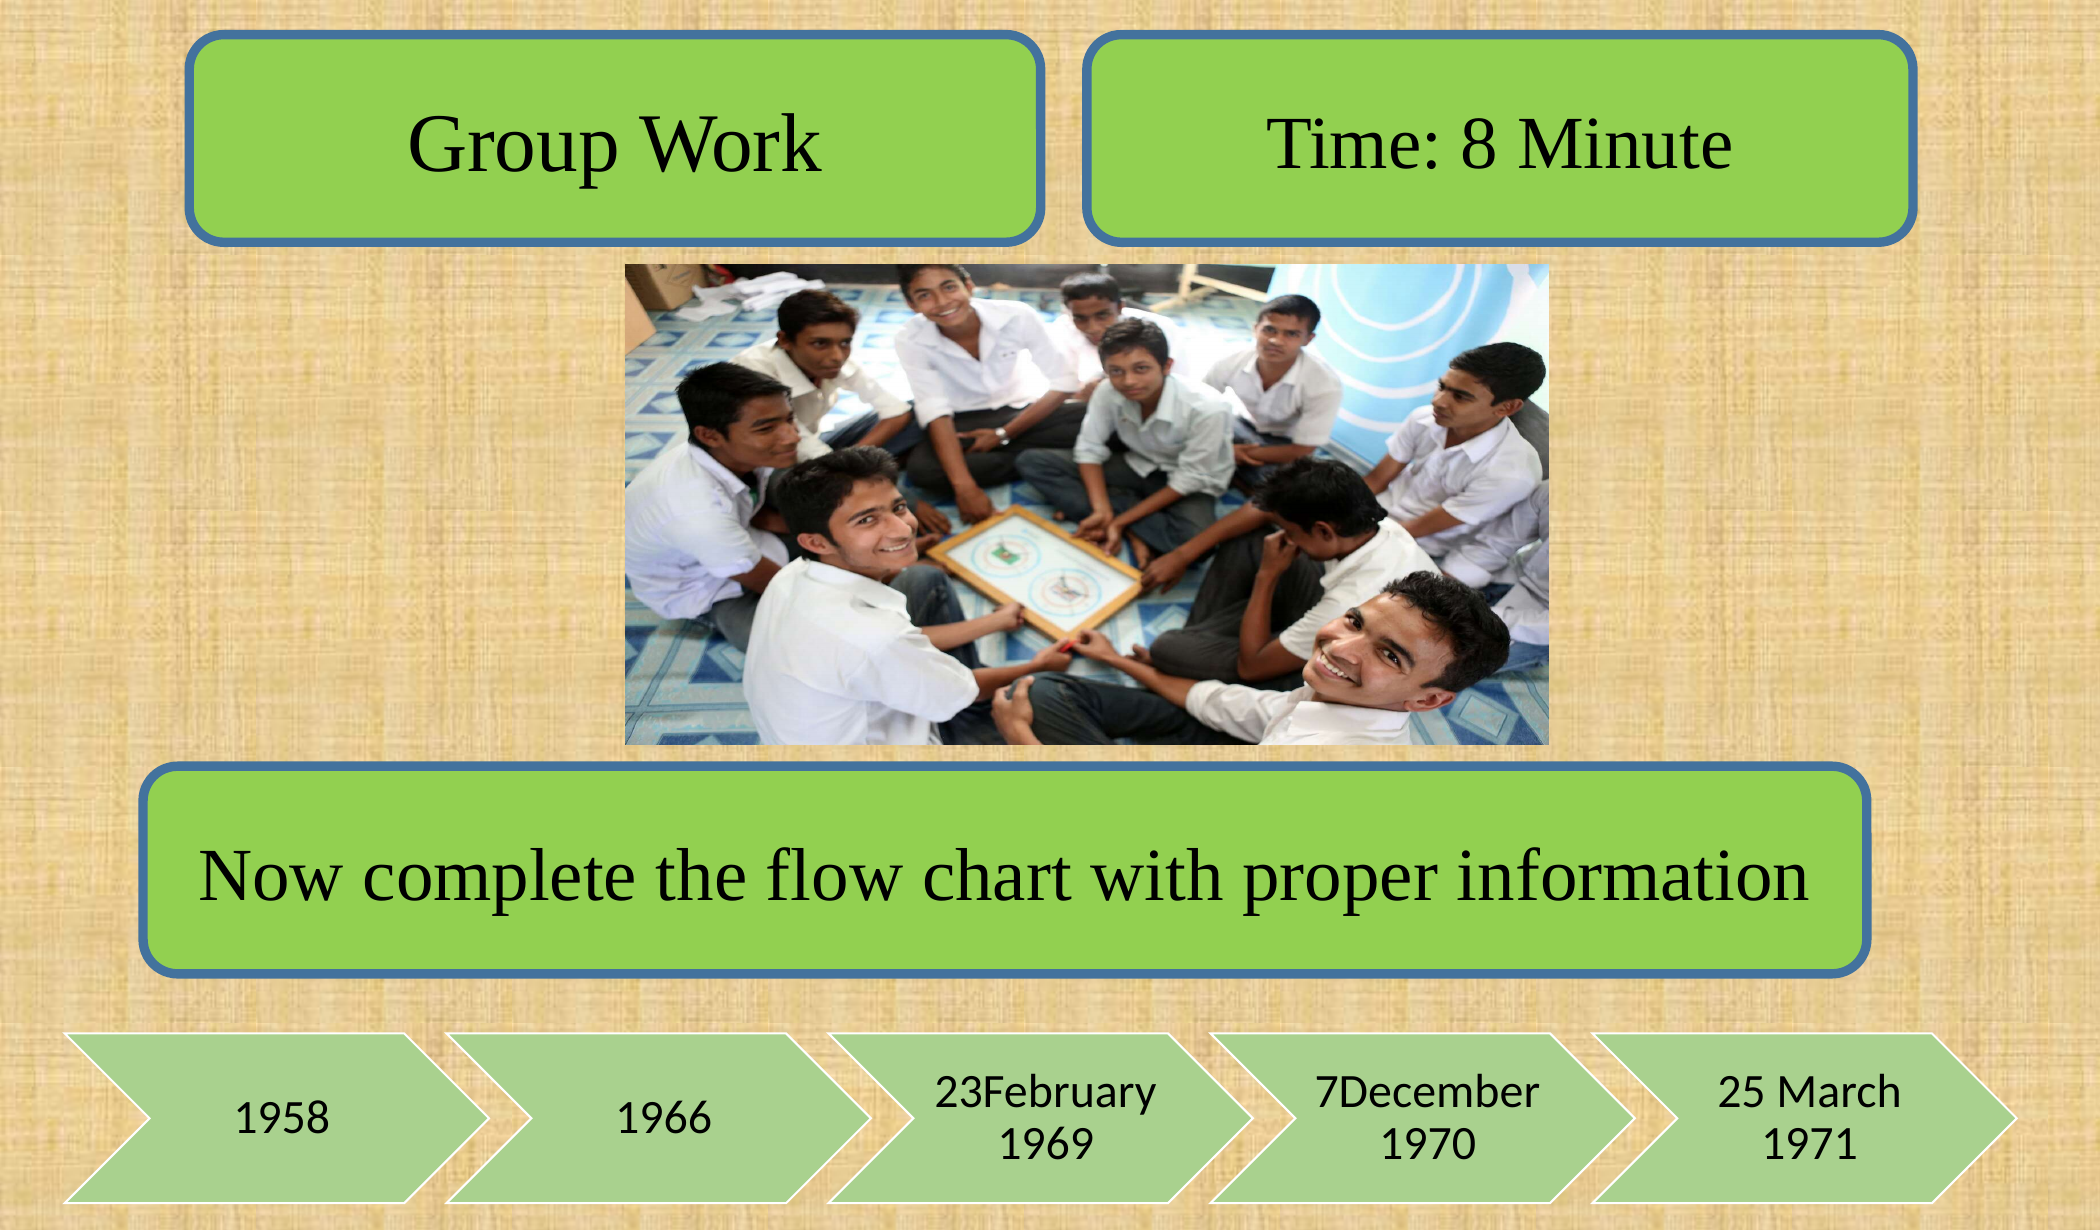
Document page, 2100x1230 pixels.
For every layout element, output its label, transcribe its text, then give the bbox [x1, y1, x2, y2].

text_box Group Work [188, 33, 1042, 244]
text_box Time: 8 Minute [1085, 33, 1915, 244]
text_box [64, 1006, 2018, 1230]
text_box Now complete the flow chart with proper information [141, 765, 1868, 975]
picture [0, 0, 2100, 1230]
